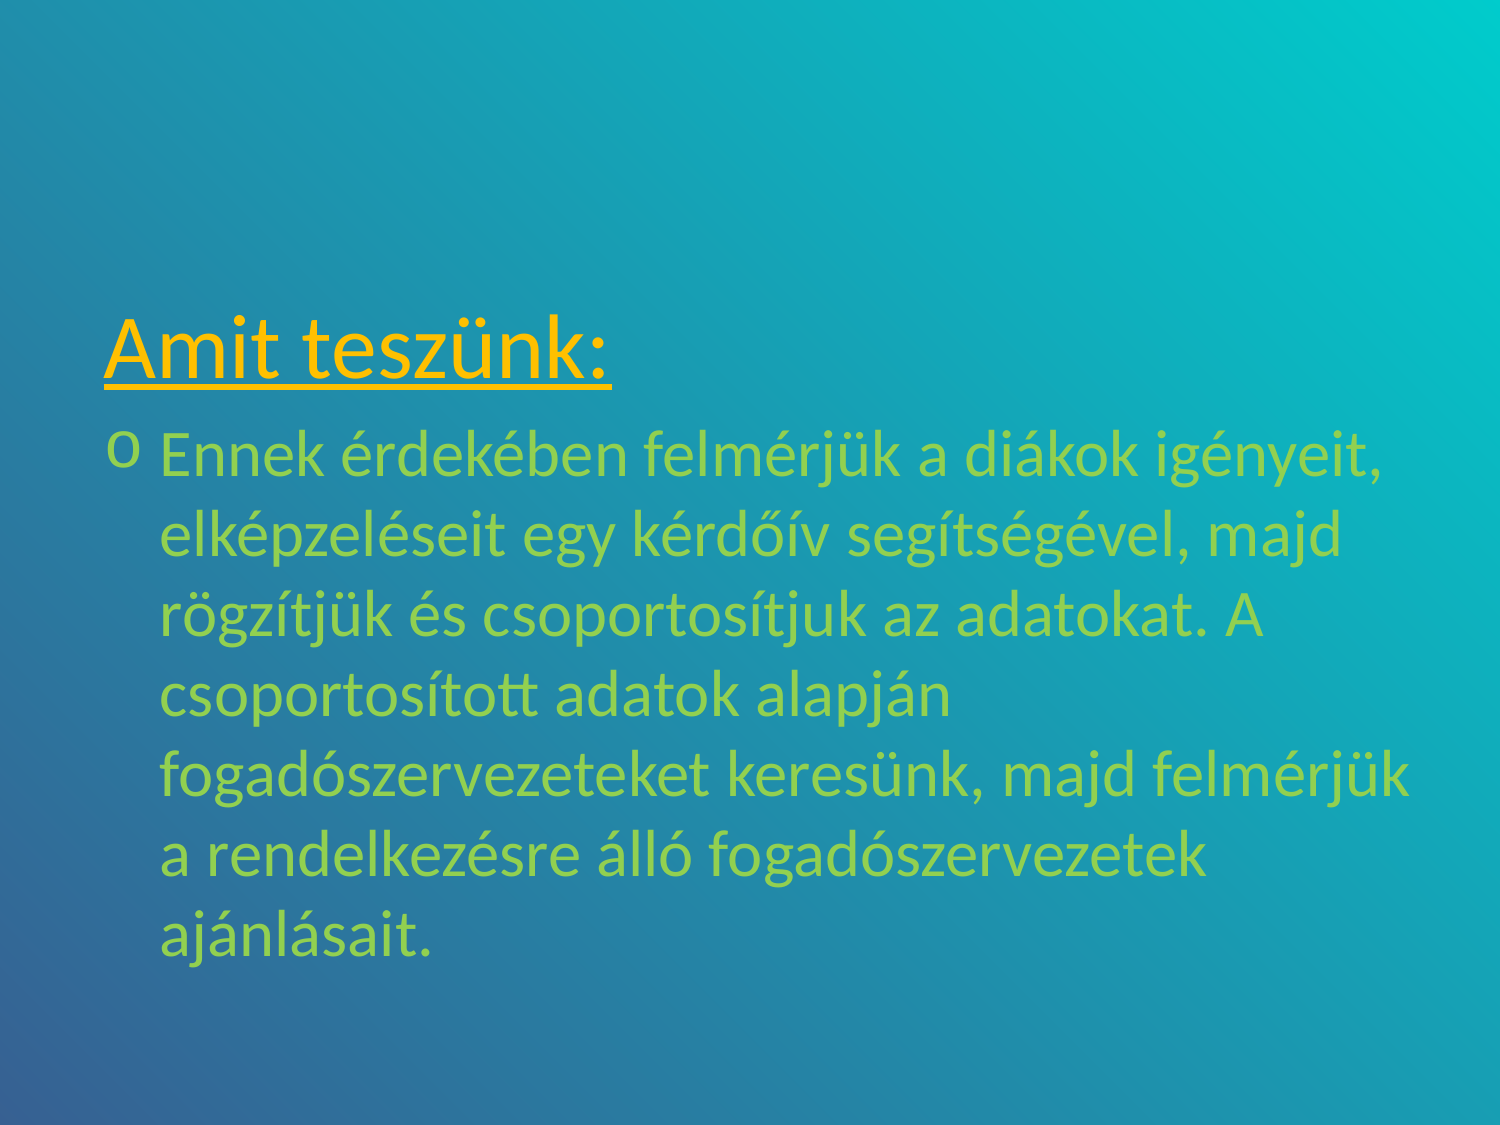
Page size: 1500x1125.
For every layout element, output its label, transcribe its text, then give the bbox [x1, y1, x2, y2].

list Amit teszünk: Ennek érdekében felmérjük a diákok igényeit, elképzeléseit egy kérdőív segítségével, majd rögzítjük és csoportosítjuk az adatokat. A csoportosított adatok alapján fogadószervezeteket keresünk, majd felmérjük a rendelkezésre álló fogadószervezetek ajánlásait. [88, 278, 1439, 1022]
